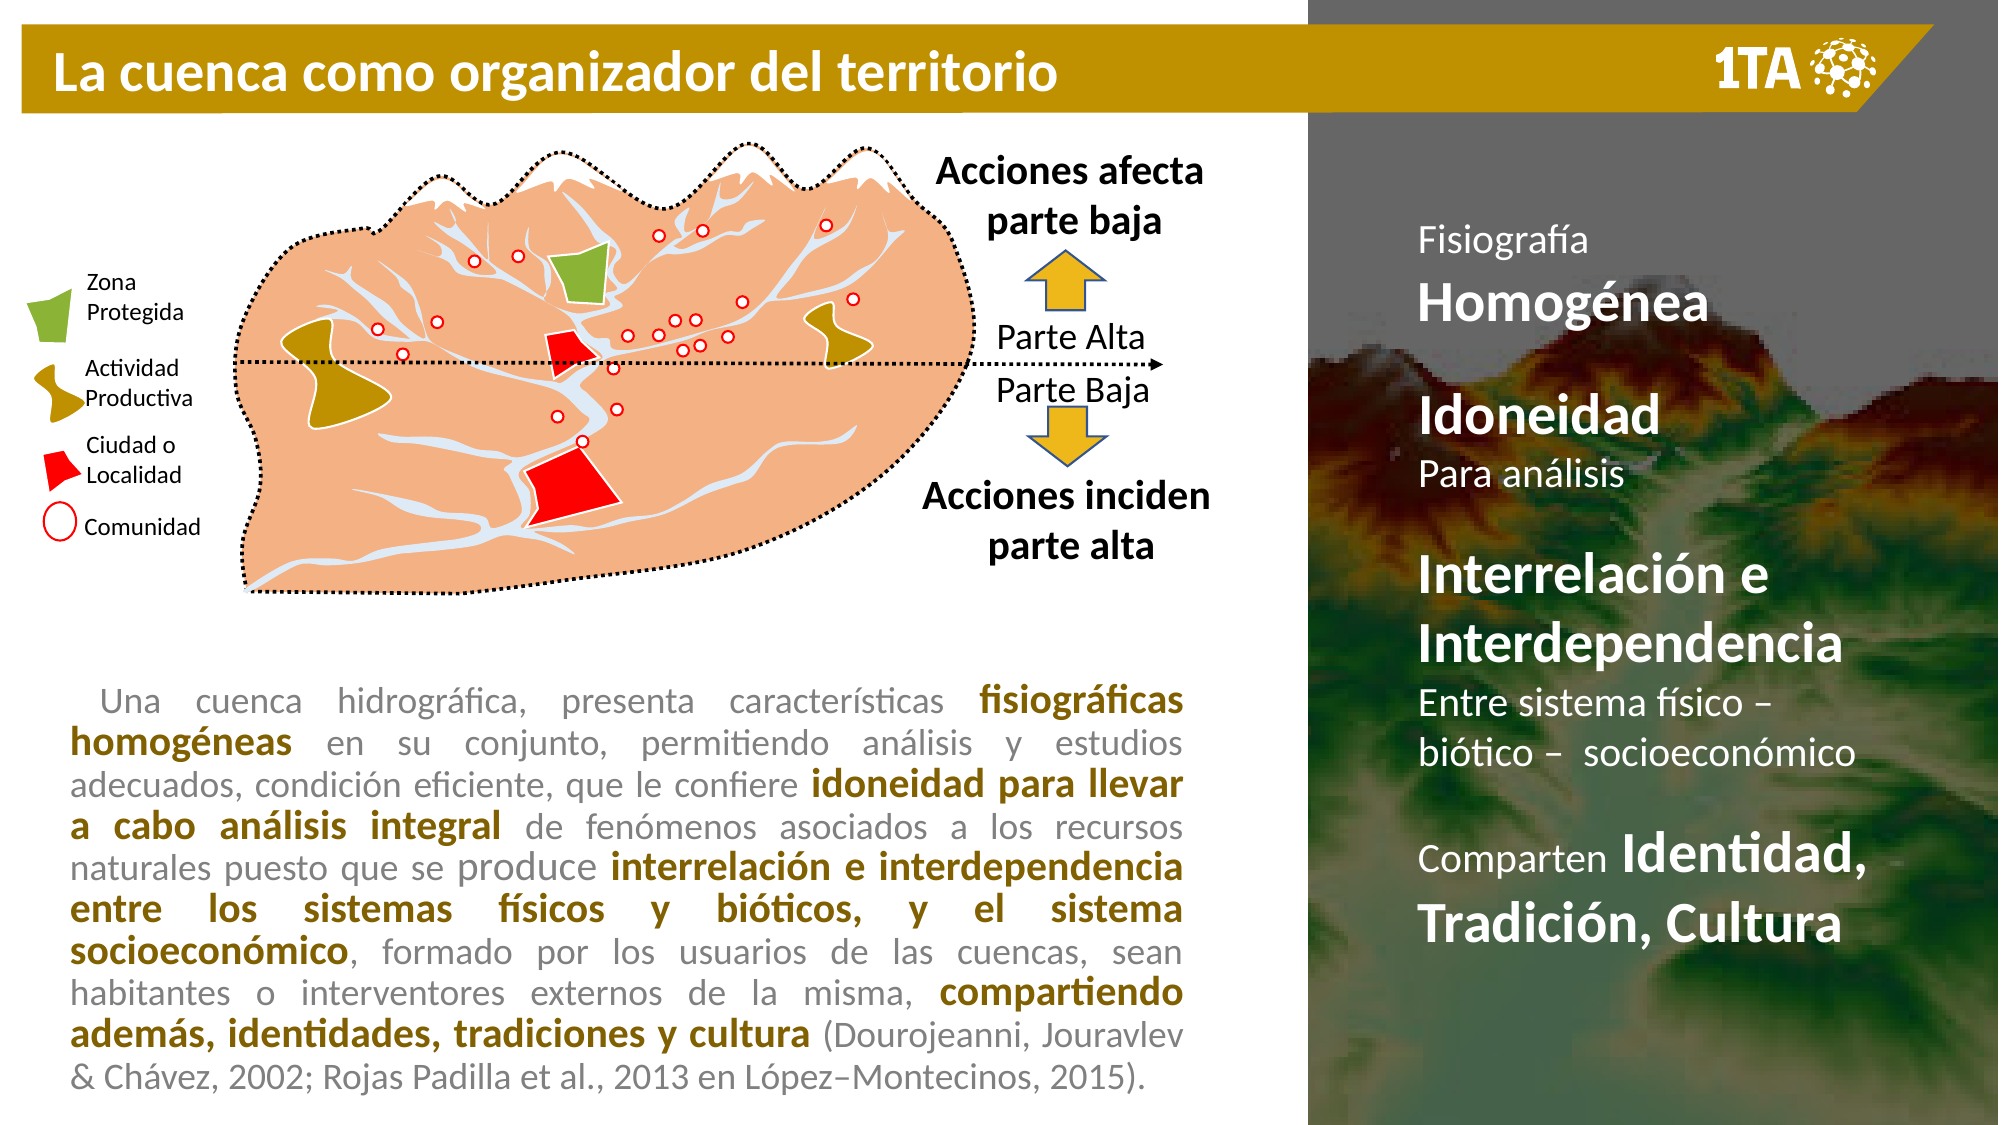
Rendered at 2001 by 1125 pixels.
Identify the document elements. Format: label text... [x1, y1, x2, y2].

text_box [20, 23, 1937, 115]
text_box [1716, 37, 1876, 98]
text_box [1403, 195, 1903, 964]
text_box Una cuenca hidrográfica, presenta características fisiográficas homogéneas en su conjunto, permitiendo análisis y estudios adecuados, condición eficiente, que le confiere idoneidad para llevar a cabo análisis integral de fenómenos asociados a los recursos naturales puesto que se produce interrelación e interdependencia entre los sistemas físicos y bióticos, y el sistema socioeconómico, formado por los usuarios de las cuencas, sean habitantes o interventores externos de la misma, compartiendo además, identidades, tradiciones y cultura (Dourojeanni, Jouravlev & Chávez, 2002; Rojas Padilla et al., 2013 en López–Montecinos, 2015). [55, 673, 1199, 1105]
text_box [1307, 0, 1999, 1125]
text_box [240, 361, 1164, 365]
text_box Parte Alta [981, 304, 1198, 357]
picture [1308, 275, 1998, 1125]
text_box La cuenca como organizador del territorio [38, 25, 1524, 111]
text_box [1025, 405, 1110, 460]
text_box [234, 143, 975, 361]
text_box Acciones inciden parte alta [975, 460, 1229, 575]
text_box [22, 258, 292, 549]
text_box Acciones afecta parte baja [913, 135, 1237, 250]
text_box Parte Baja [981, 357, 1198, 418]
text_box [234, 365, 975, 594]
text_box [1023, 250, 1108, 312]
